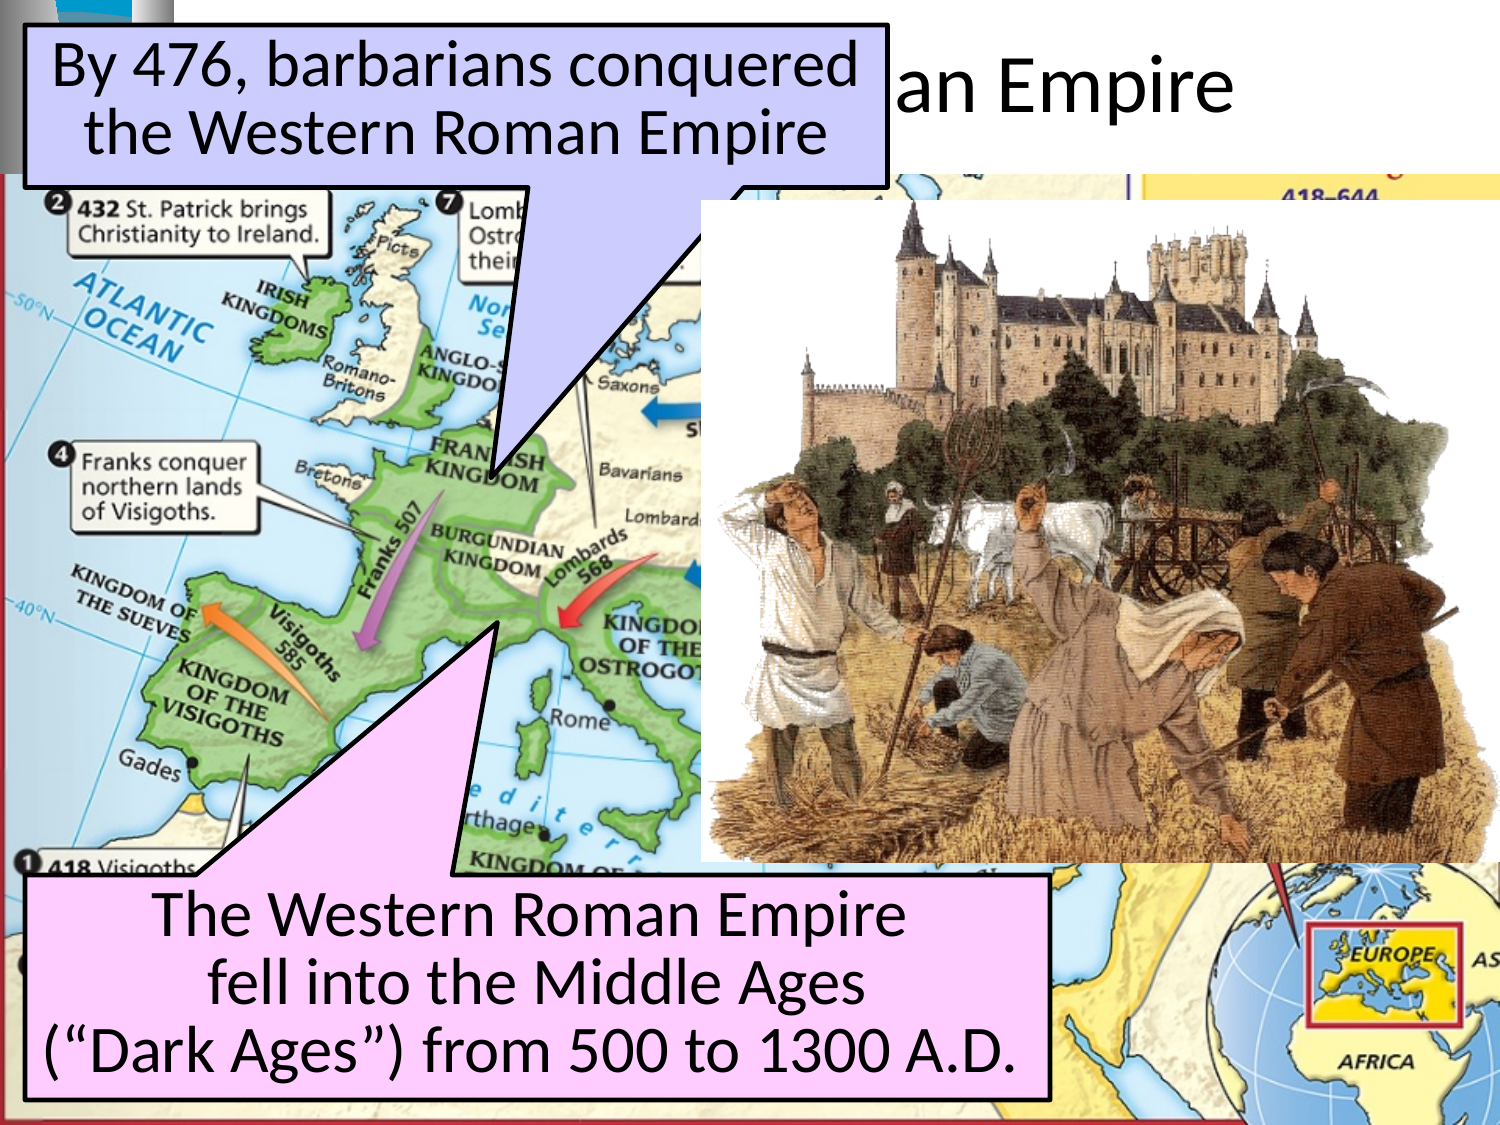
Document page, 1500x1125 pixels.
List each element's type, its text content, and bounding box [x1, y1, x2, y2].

title The Fall of the Roman Empire [0, 0, 1500, 174]
text_box By 476, barbarians conquered the Western Roman Empire [24, 24, 888, 173]
picture [0, 174, 1500, 1125]
